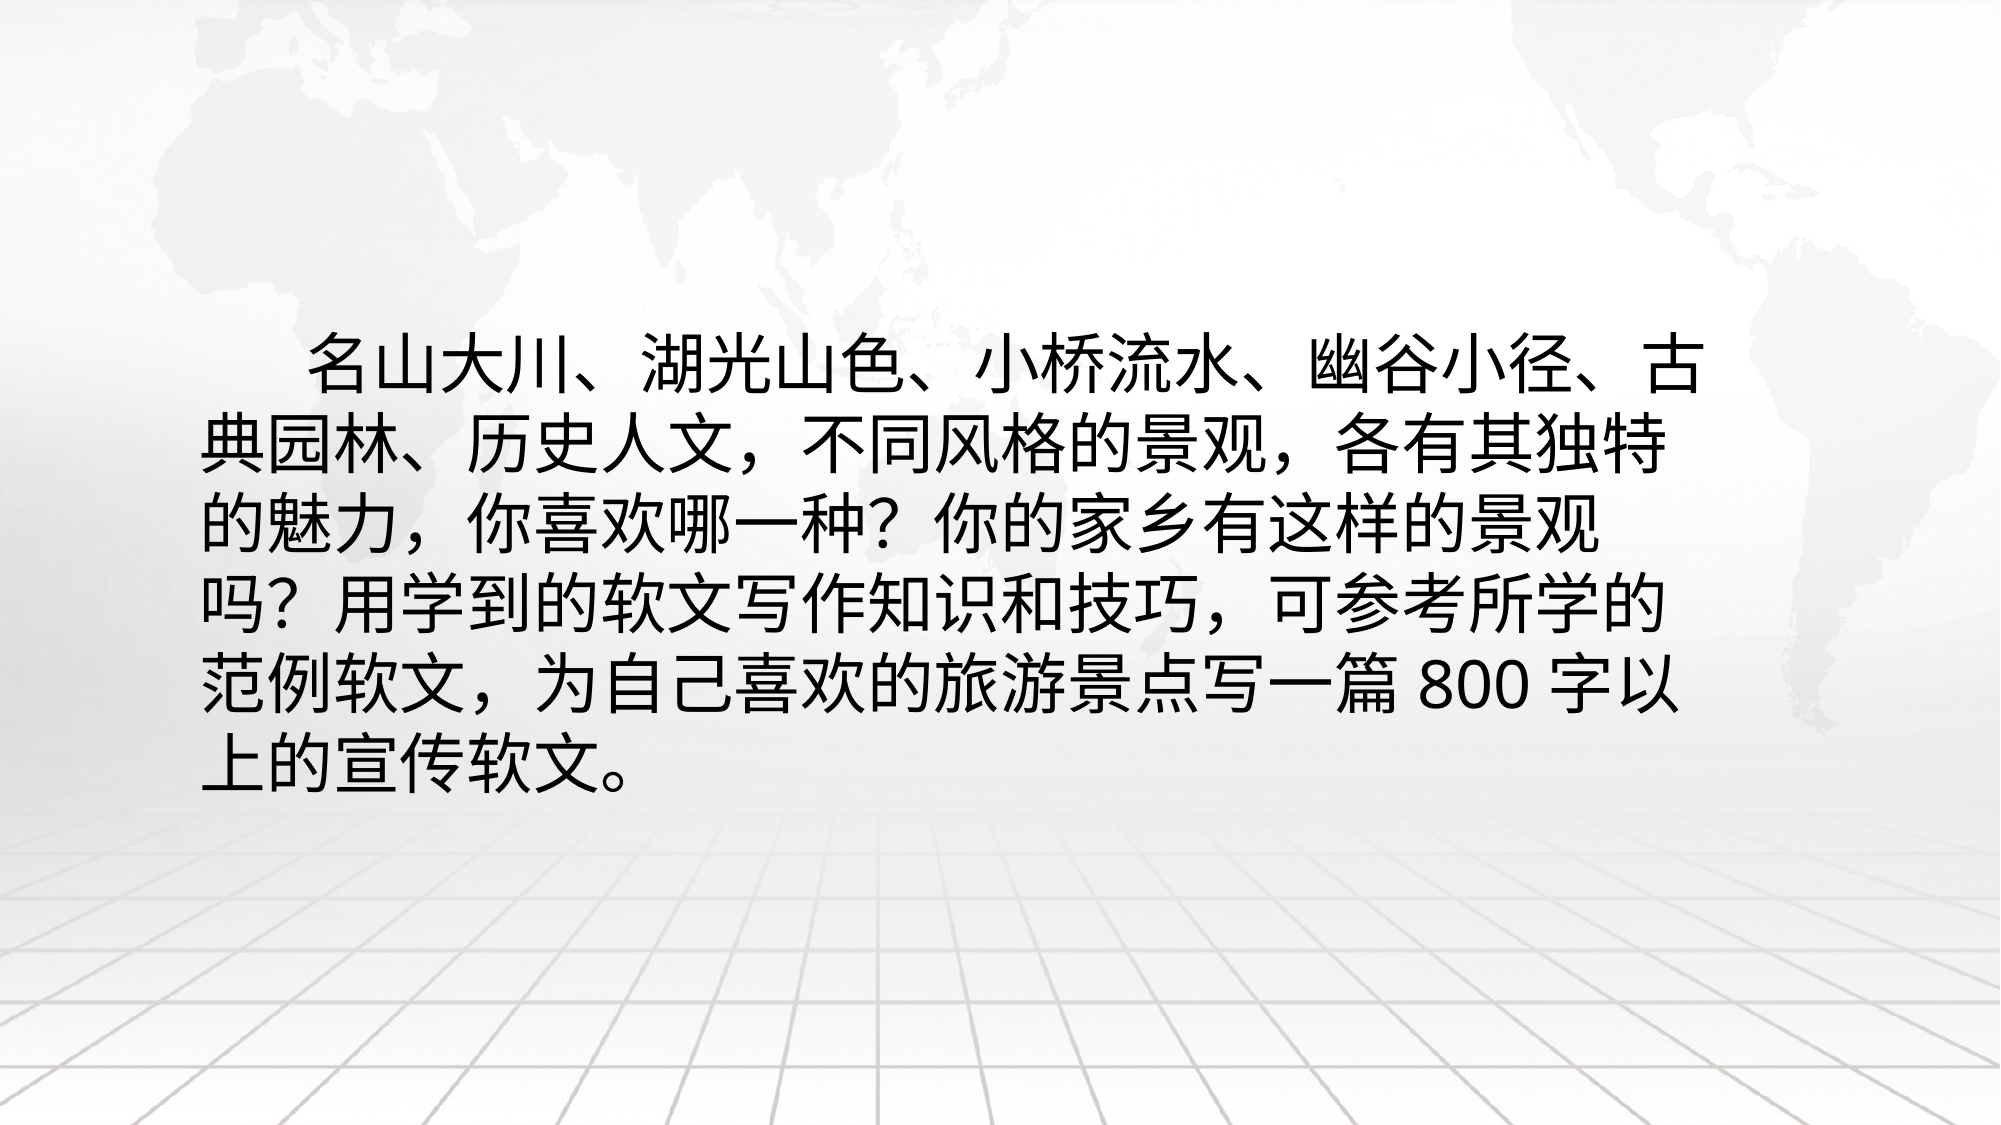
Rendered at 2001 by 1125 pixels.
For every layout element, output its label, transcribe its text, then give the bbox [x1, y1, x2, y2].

text_box 名山大川、湖光山色、小桥流水、幽谷小径、古典园林、历史人文，不同风格的景观，各有其独特的魅力，你喜欢哪一种？你的家乡有这样的景观吗？用学到的软文写作知识和技巧，可参考所学的范例软文，为自己喜欢的旅游景点写一篇800字以上的宣传软文。 [184, 314, 1733, 809]
picture [0, 0, 2000, 1125]
